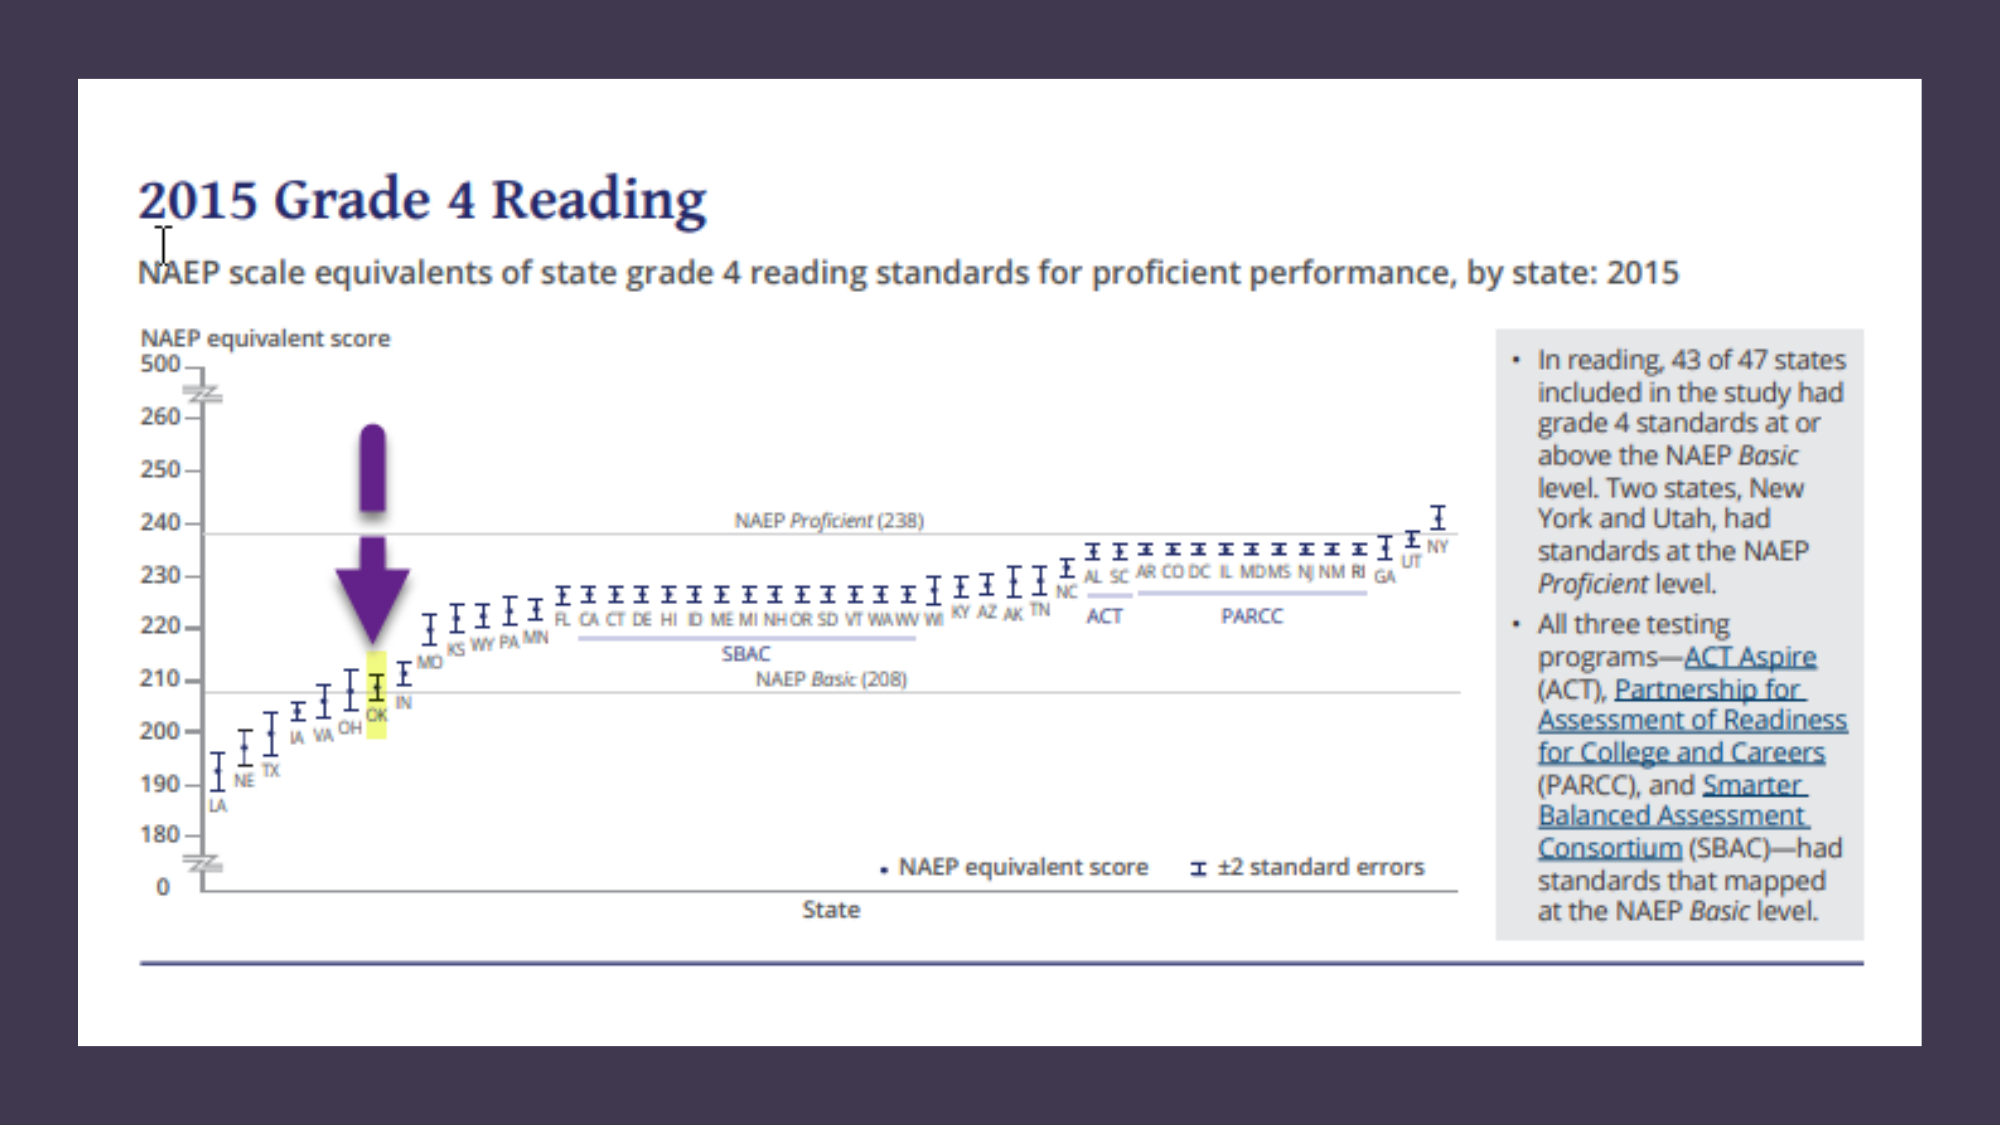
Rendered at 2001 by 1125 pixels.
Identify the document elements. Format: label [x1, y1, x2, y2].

list [105, 146, 1895, 979]
text_box [77, 78, 1923, 1047]
text_box [0, 0, 2000, 1125]
